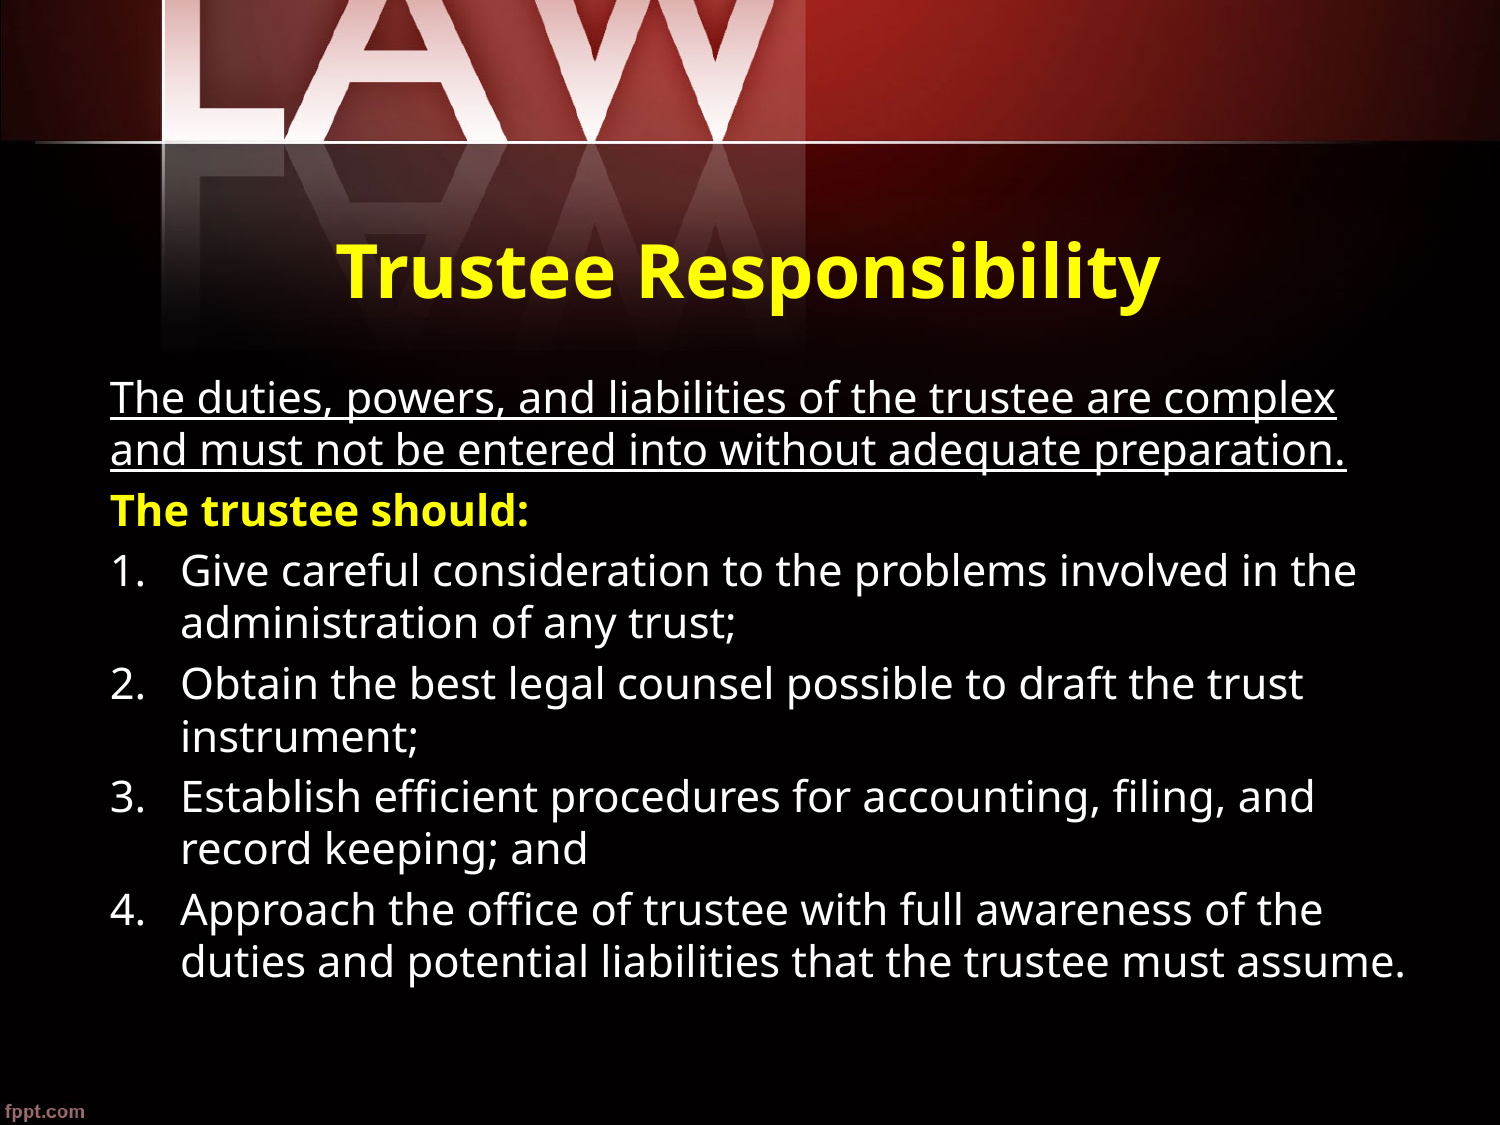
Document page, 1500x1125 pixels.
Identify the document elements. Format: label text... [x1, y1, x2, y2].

title Trustee Responsibility [73, 174, 1424, 362]
picture [0, 0, 1500, 1125]
list The duties, powers, and liabilities of the trustee are complex and must not be entered into without adequate preparation. The trustee should: Give careful consideration to the problems involved in the administration of any trust; Obtain the best legal counsel possible to draft the trust instrument; Establish efficient procedures for accounting, filing, and record keeping; and Approach the office of trustee with full awareness of the duties and potential liabilities that the trustee must assume. [73, 362, 1427, 1039]
